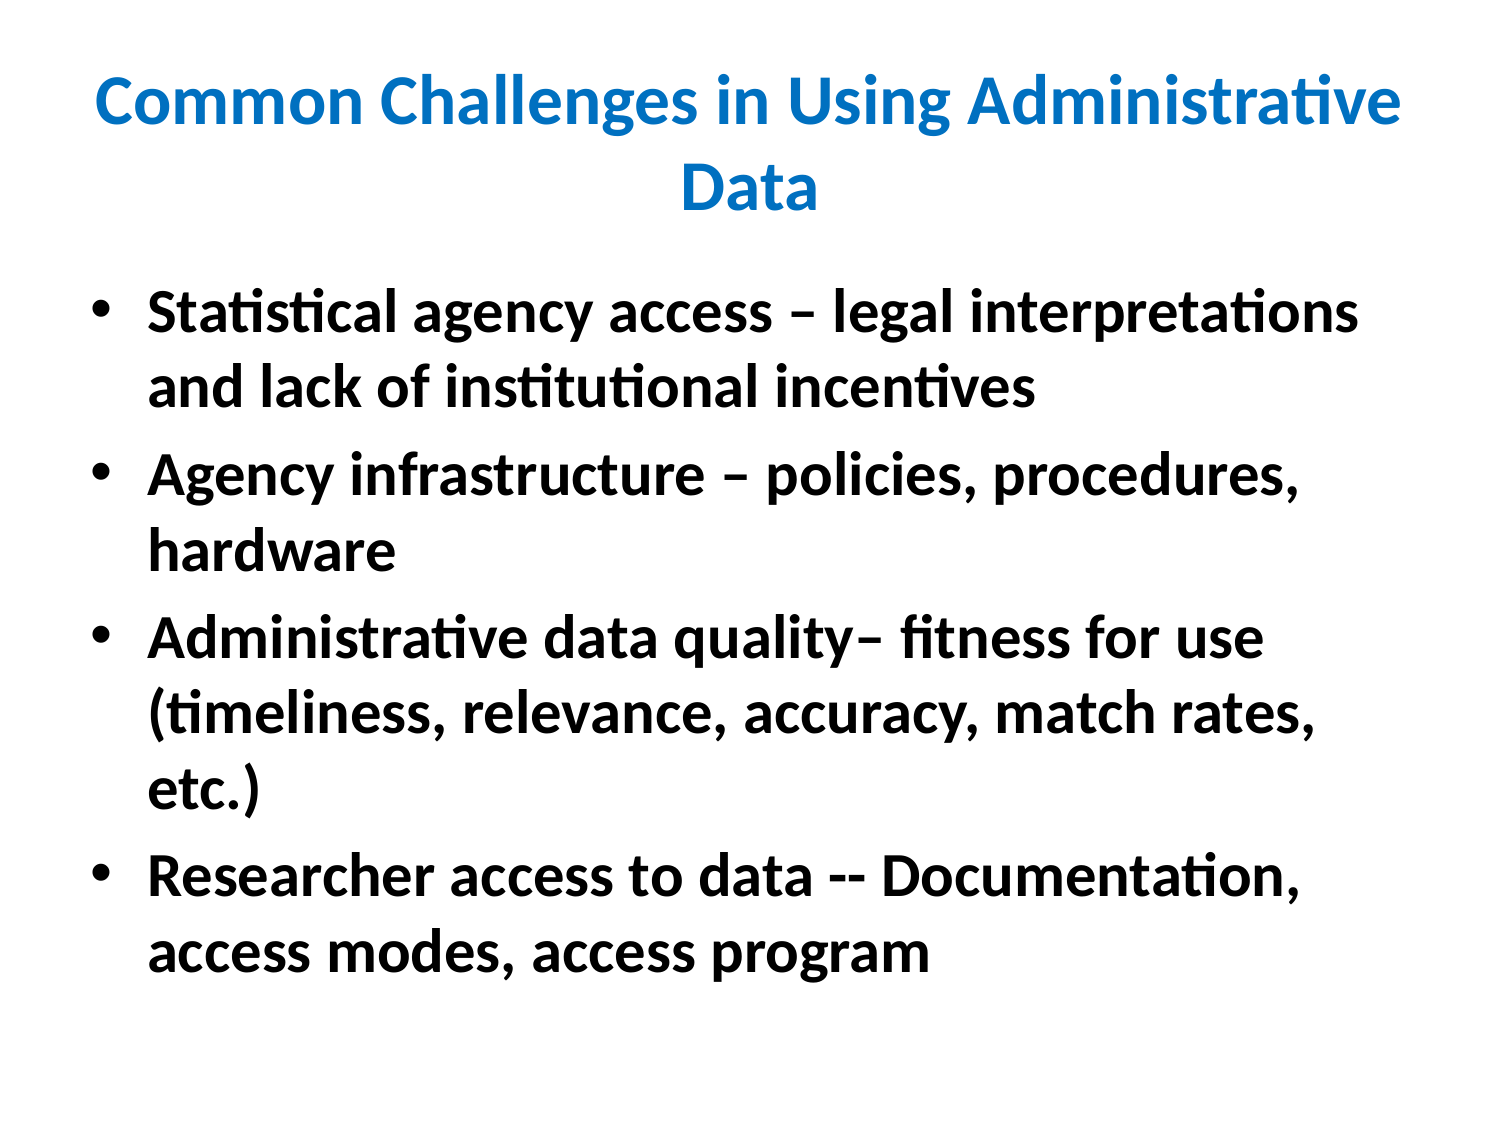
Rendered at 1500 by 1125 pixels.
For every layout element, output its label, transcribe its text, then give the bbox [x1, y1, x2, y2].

list Statistical agency access – legal interpretations and lack of institutional incentives Agency infrastructure – policies, procedures, hardware Administrative data quality– fitness for use (timeliness, relevance, accuracy, match rates, etc.) Researcher access to data -- Documentation, access modes, access program [75, 262, 1425, 1005]
title Common Challenges in Using Administrative Data [75, 45, 1425, 233]
